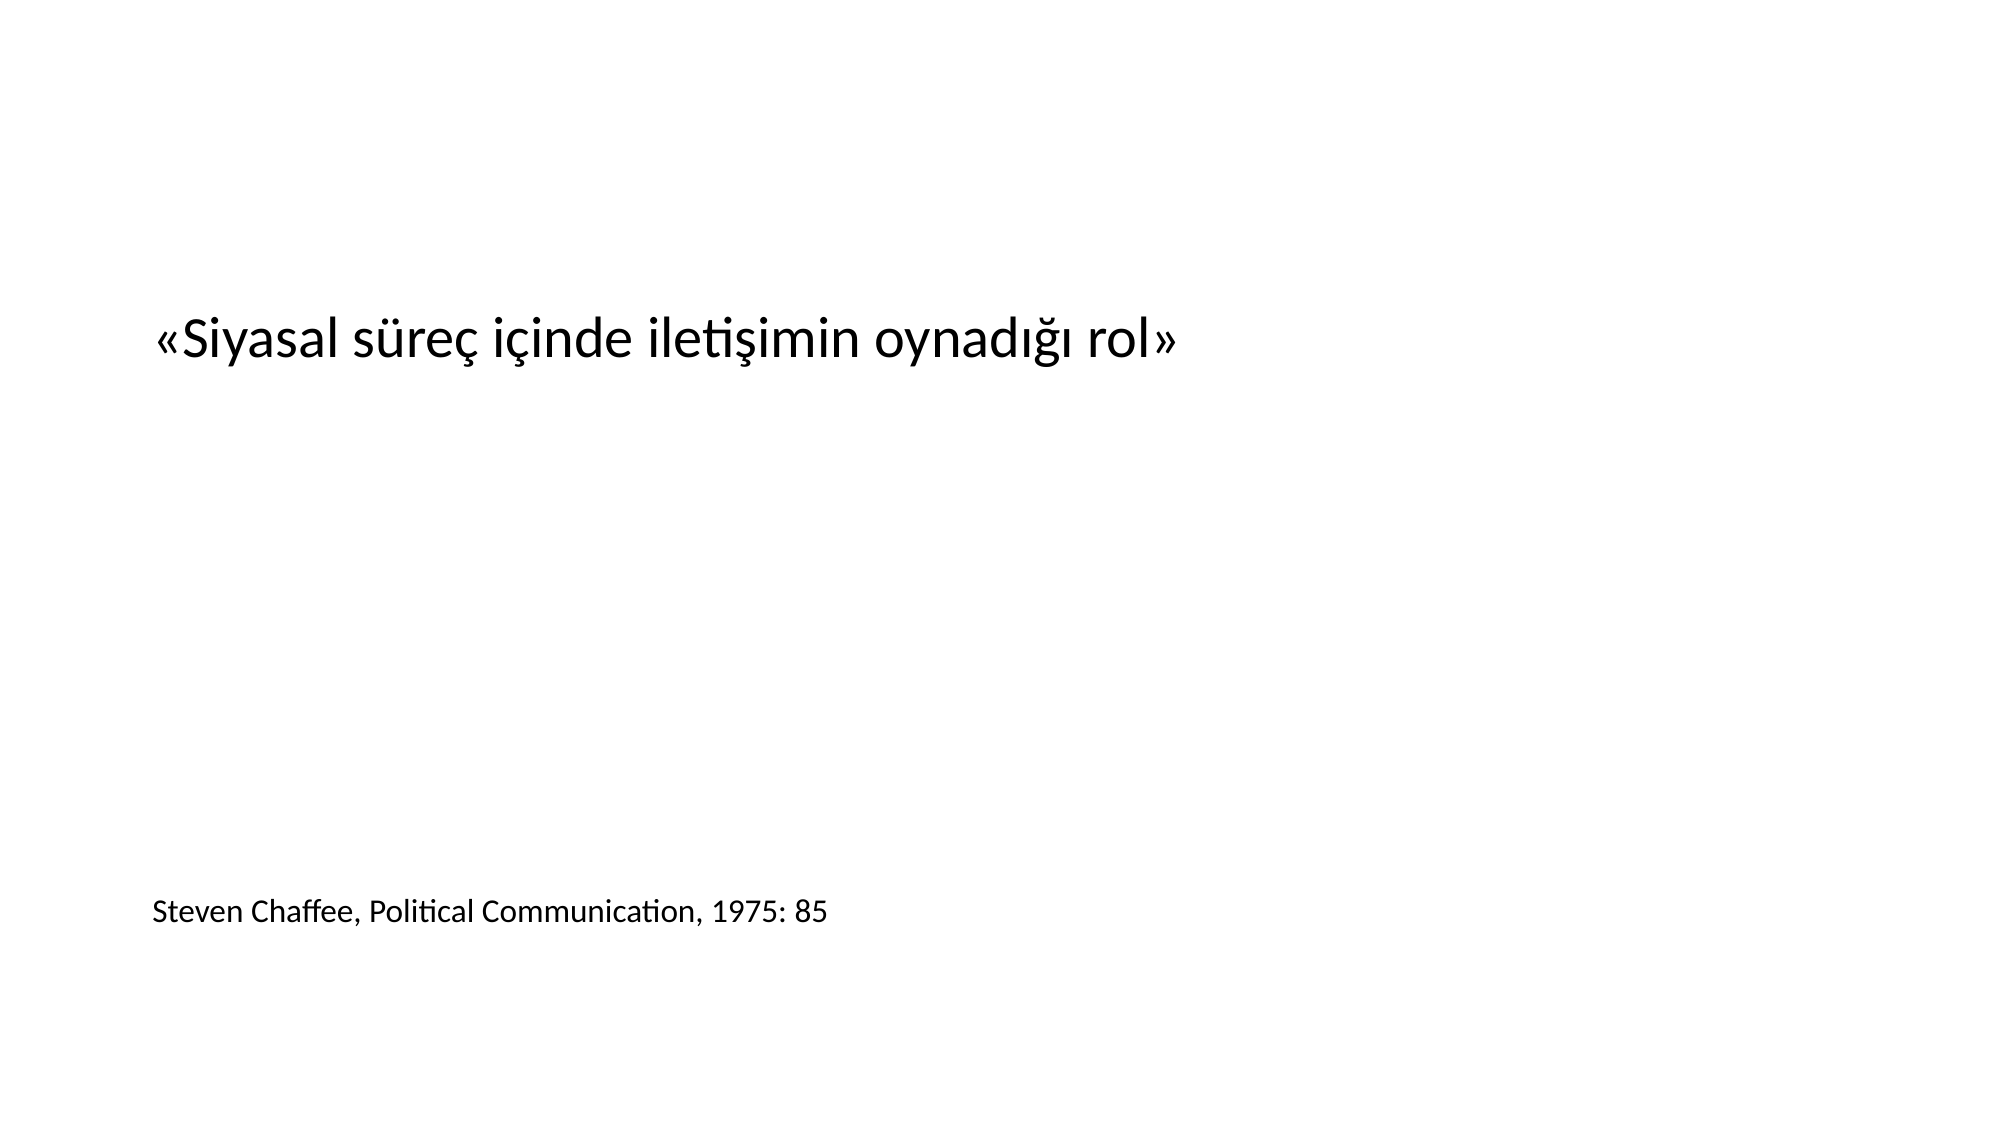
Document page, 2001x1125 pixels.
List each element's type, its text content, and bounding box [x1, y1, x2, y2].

list «Siyasal süreç içinde iletişimin oynadığı rol» Steven Chaffee, Political Communication, 1975: 85 [137, 299, 1863, 1014]
